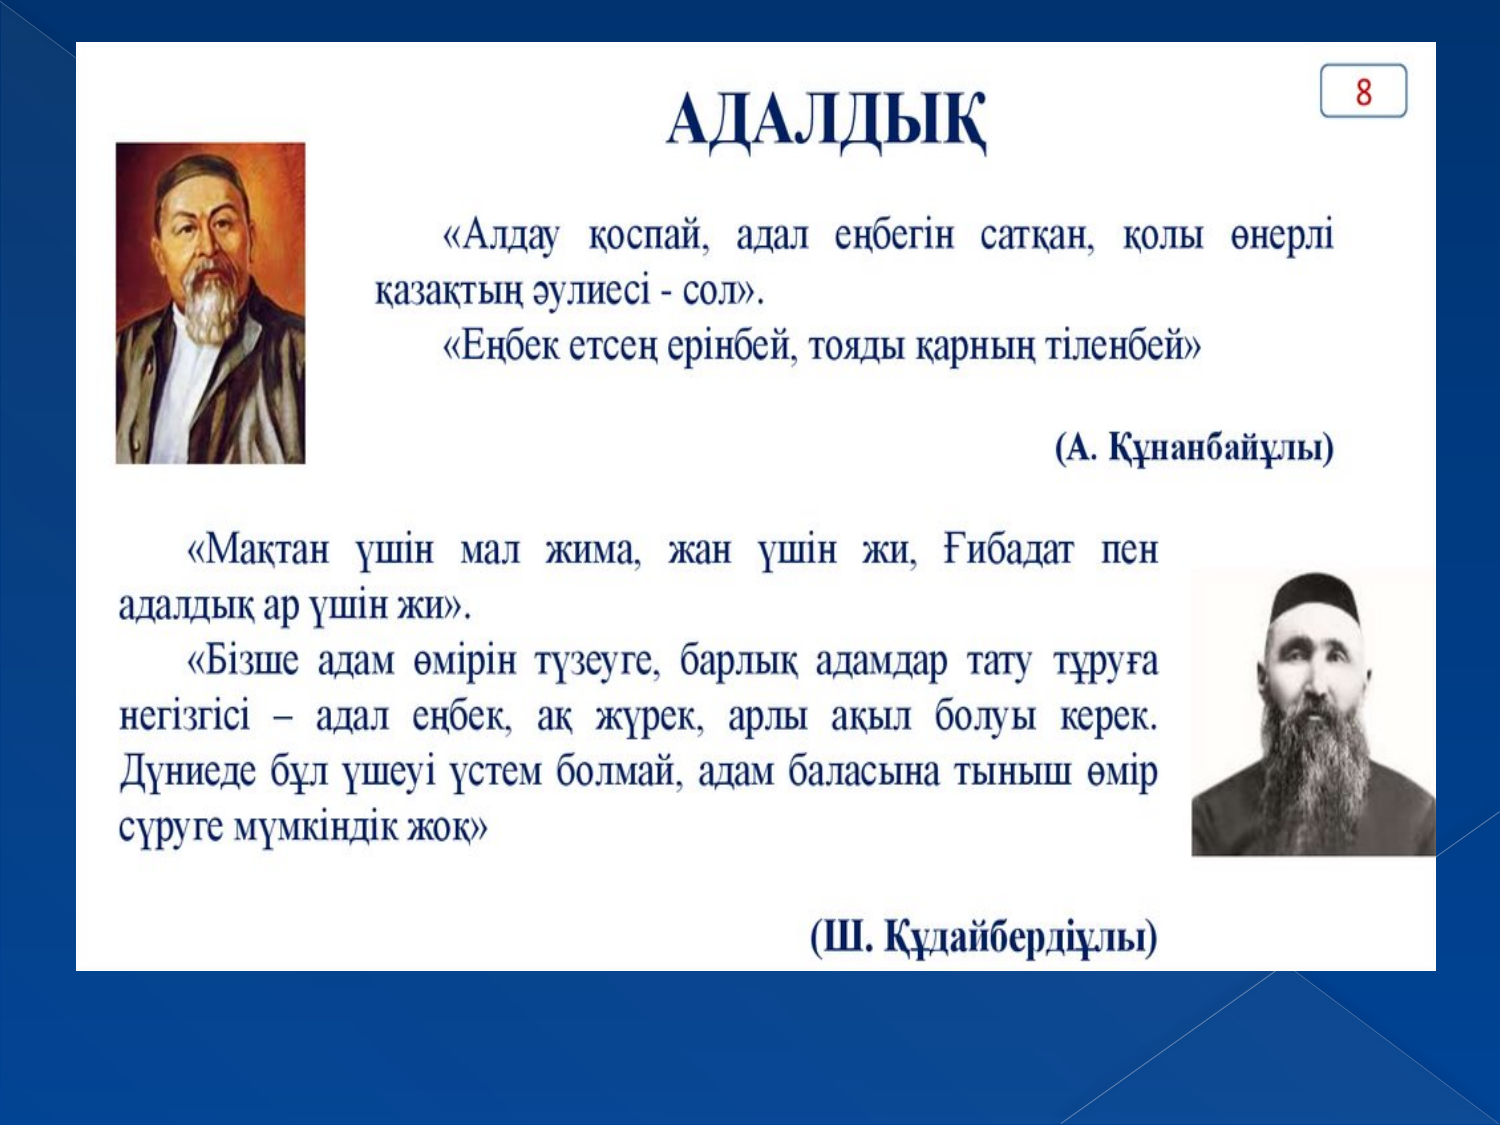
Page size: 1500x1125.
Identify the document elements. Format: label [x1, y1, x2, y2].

list [76, 42, 1436, 972]
